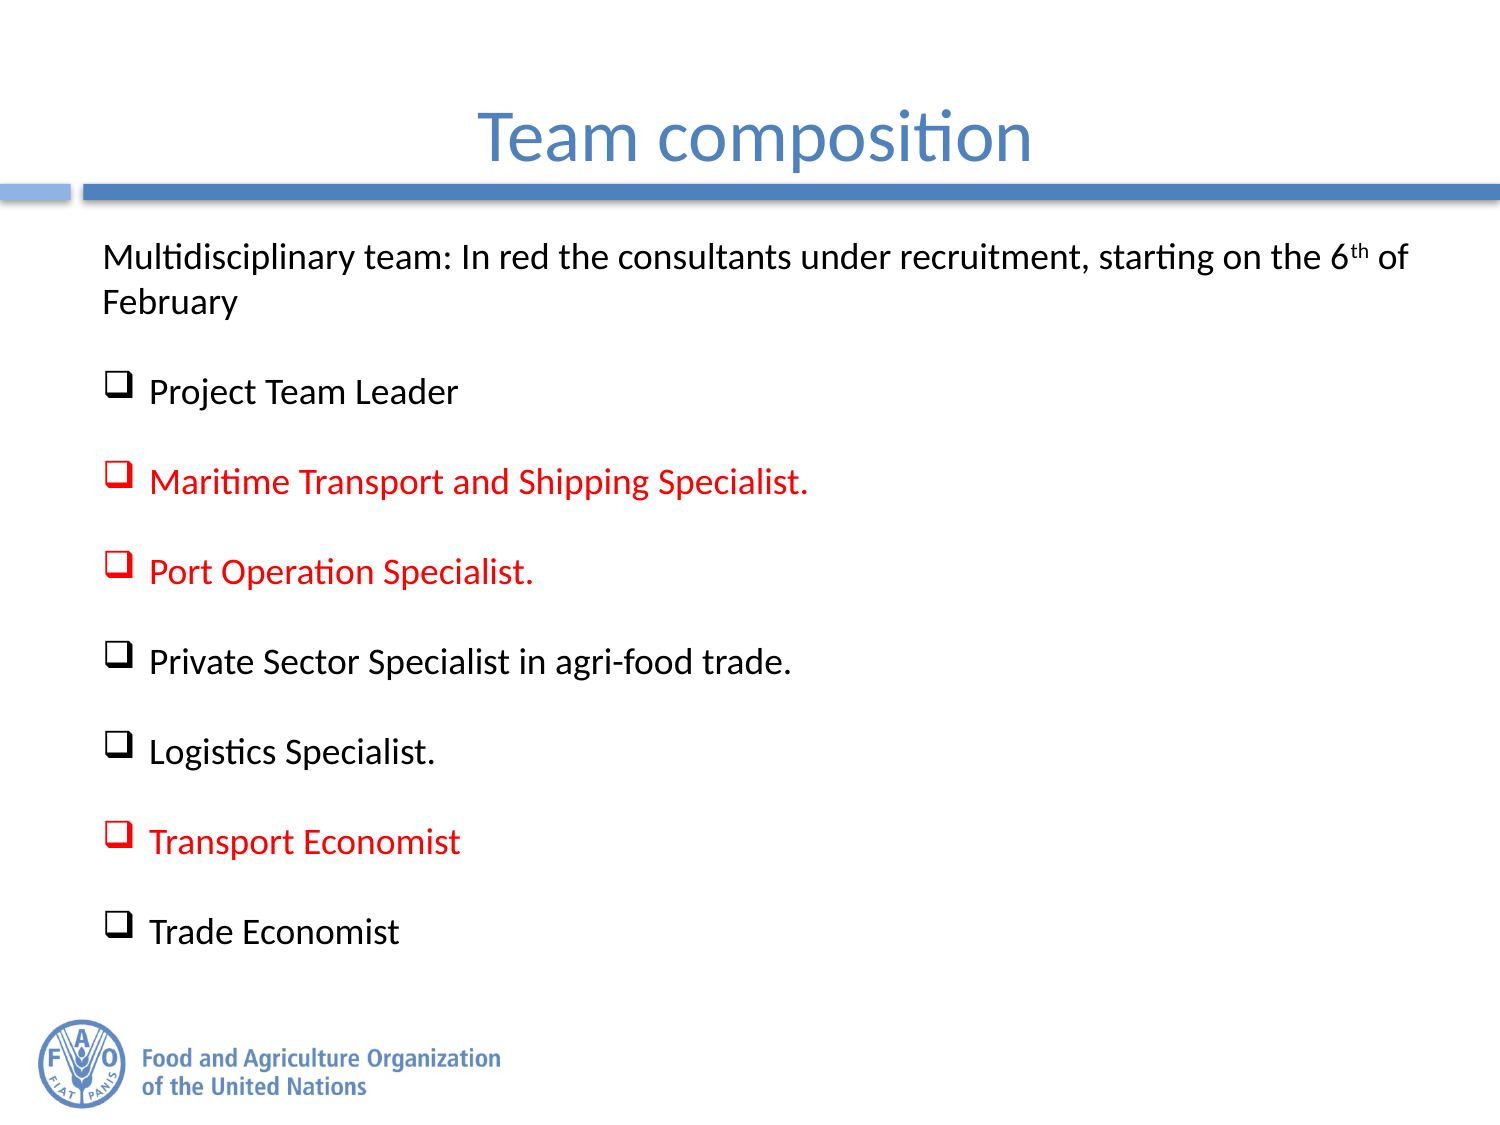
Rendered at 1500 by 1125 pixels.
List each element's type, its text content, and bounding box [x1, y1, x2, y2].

list Team composition [87, 74, 1426, 188]
text_box Multidisciplinary team: In red the consultants under recruitment, starting on the 6th of February Project Team Leader Maritime Transport and Shipping Specialist. Port Operation Specialist. Private Sector Specialist in agri-food trade. Logistics Specialist. Transport Economist Trade Economist [87, 224, 1475, 1125]
picture [1, 1010, 87, 1122]
